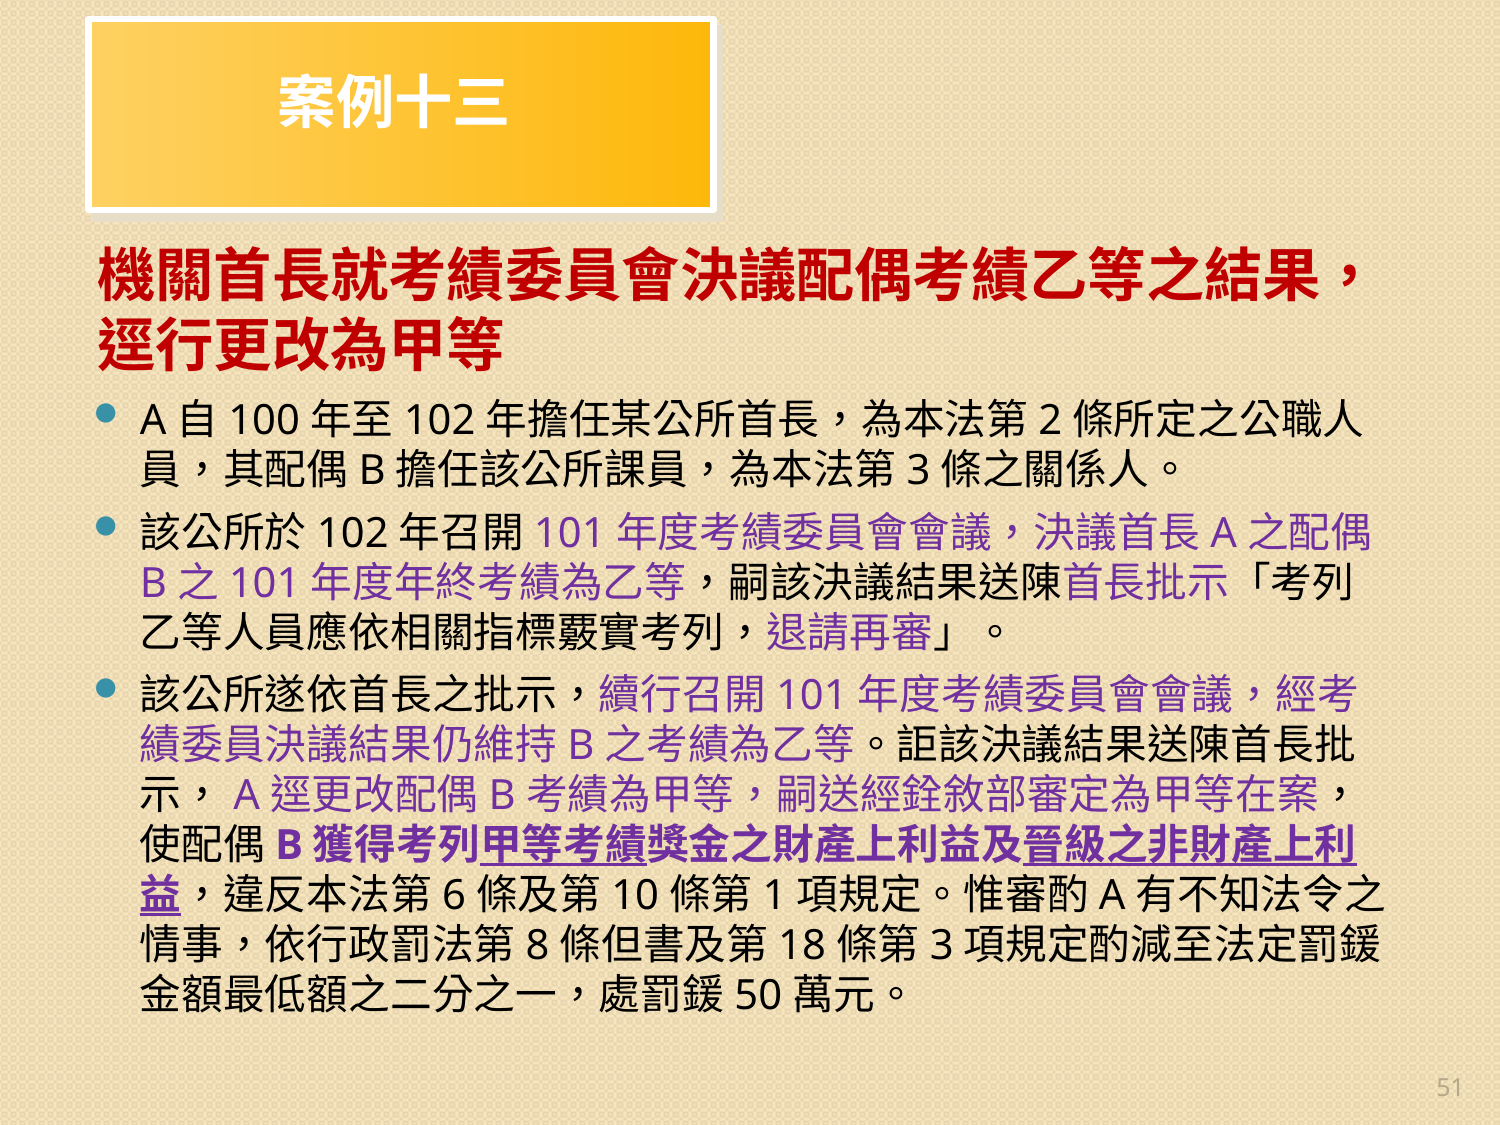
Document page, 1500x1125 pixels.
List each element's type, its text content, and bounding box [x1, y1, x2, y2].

title 案例十三 [88, 19, 714, 210]
list 機關首長就考績委員會決議配偶考績乙等之結果，逕行更改為甲等 [74, 230, 1412, 346]
list A自100年至102年擔任某公所首長，為本法第2條所定之公職人員，其配偶B擔任該公所課員，為本法第3條之關係人。 該公所於102年召開101年度考績委員會會議，決議首長A之配偶B之101年度年終考績為乙等，嗣該決議結果送陳首長批示「考列乙等人員應依相關指標覈實考列，退請再審」。 該公所遂依首長之批示，續行召開101年度考績委員會會議，經考績委員決議結果仍維持B之考績為乙等。詎該決議結果送陳首長批示，A逕更改配偶B考績為甲等，嗣送經銓敘部審定為甲等在案，使配偶B獲得考列甲等考績獎金之財產上利益及晉級之非財產上利益，違反本法第6條及第10條第1項規定。惟審酌A有不知法令之情事，依行政罰法第8條但書及第18條第3項規定酌減至法定罰鍰金額最低額之二分之一，處罰鍰50萬元。 [64, 385, 1403, 1041]
slide_number 51 [1413, 1034, 1488, 1113]
